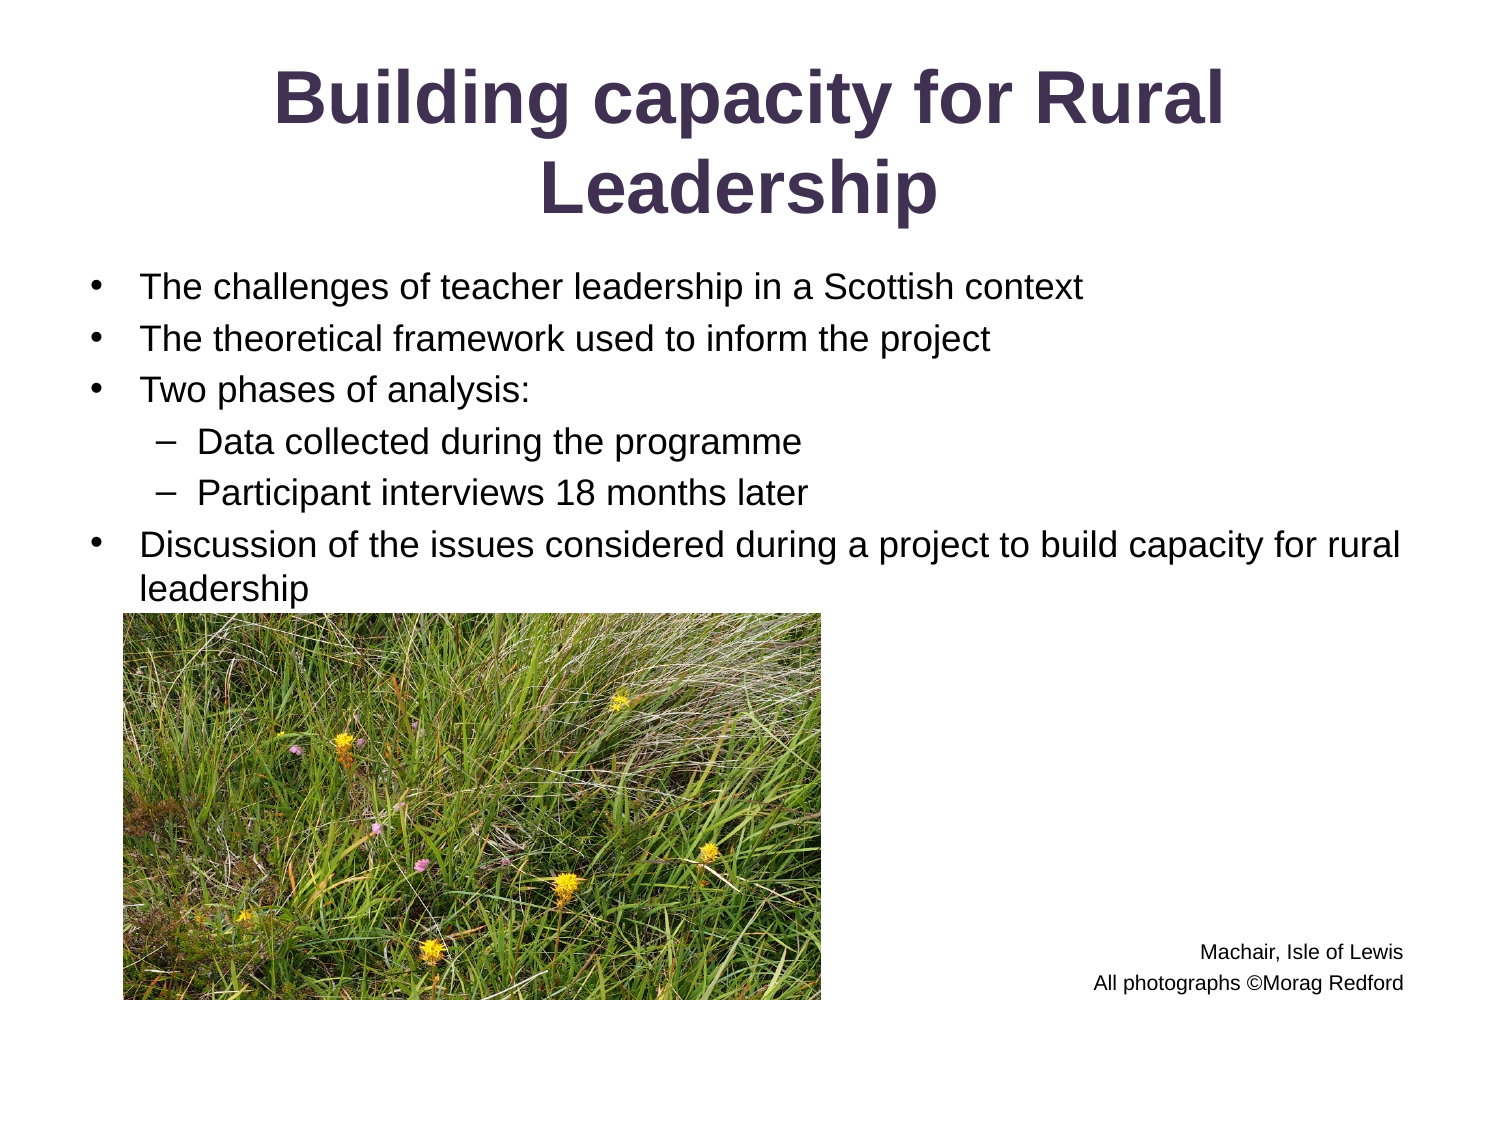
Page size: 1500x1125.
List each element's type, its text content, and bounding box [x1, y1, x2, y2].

title Building capacity for Rural Leadership [75, 45, 1425, 233]
list The challenges of teacher leadership in a Scottish context The theoretical framework used to inform the project Two phases of analysis: Data collected during the programme Participant interviews 18 months later Discussion of the issues considered during a project to build capacity for rural leadership Machair, Isle of Lewis All photographs ©Morag Redford [75, 255, 1425, 1005]
picture [123, 613, 822, 1000]
